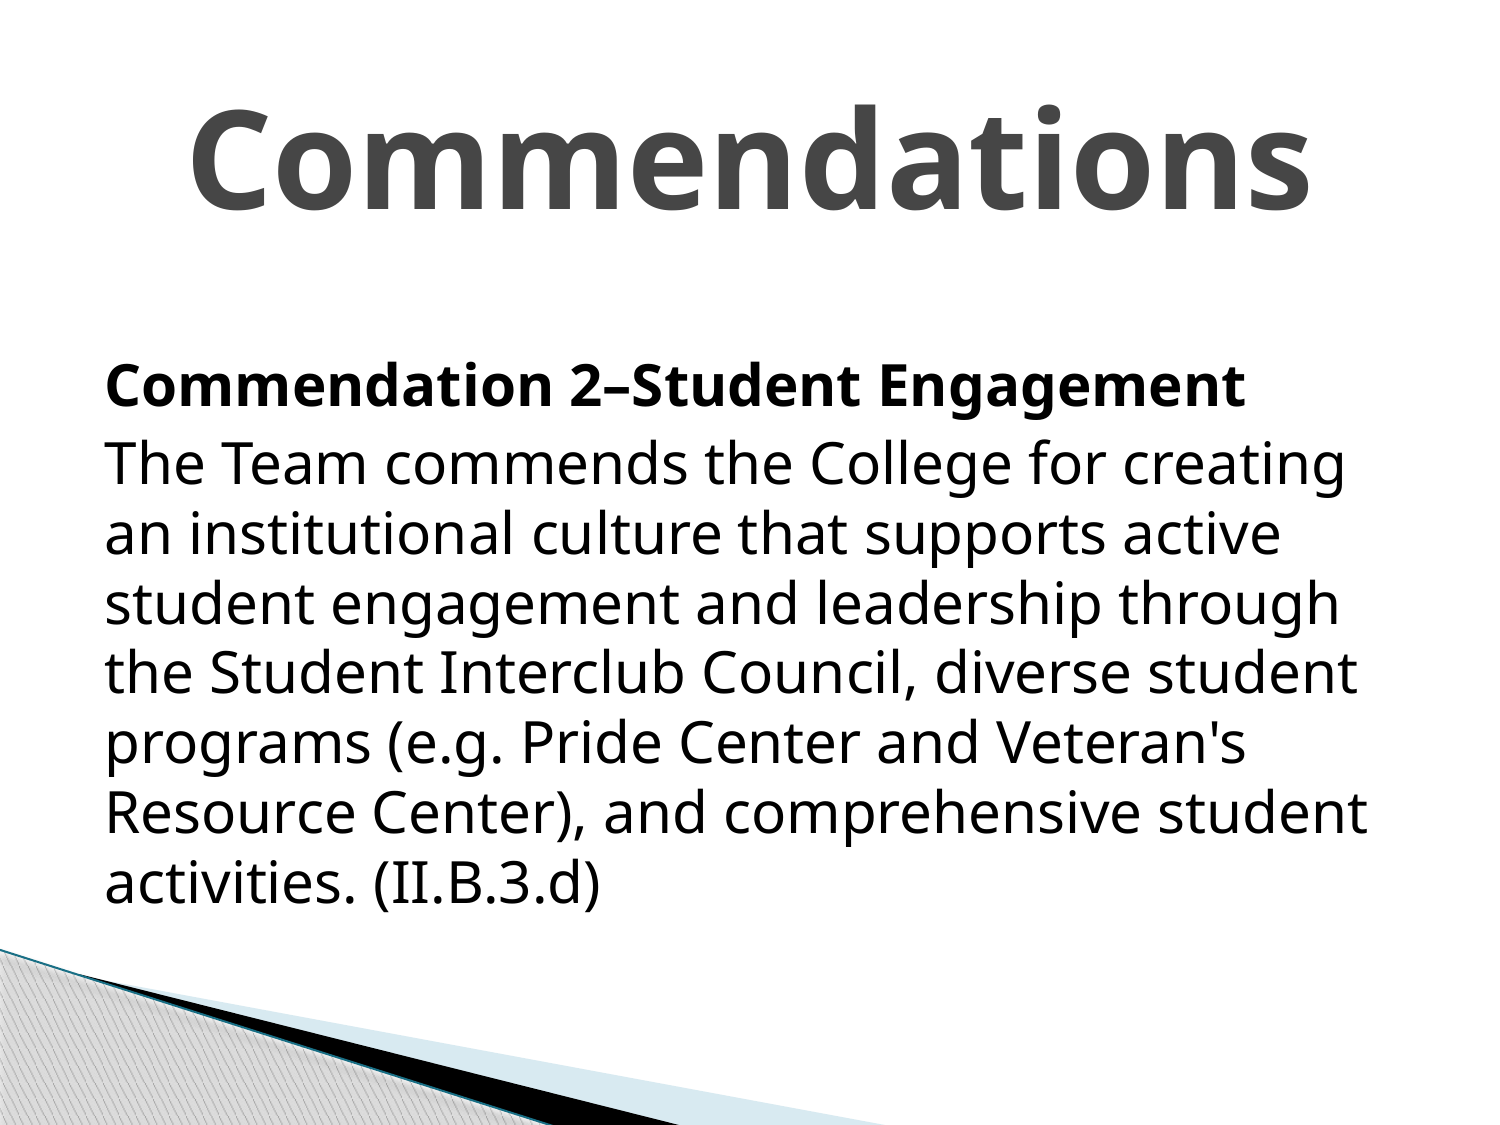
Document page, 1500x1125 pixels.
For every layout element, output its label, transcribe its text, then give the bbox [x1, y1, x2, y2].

list Commendation 2–Student Engagement The Team commends the College for creating an institutional culture that supports active student engagement and leadership through the Student Interclub Council, diverse student programs (e.g. Pride Center and Veteran's Resource Center), and comprehensive student activities. (II.B.3.d) [90, 340, 1432, 1071]
title Commendations [90, 31, 1410, 278]
